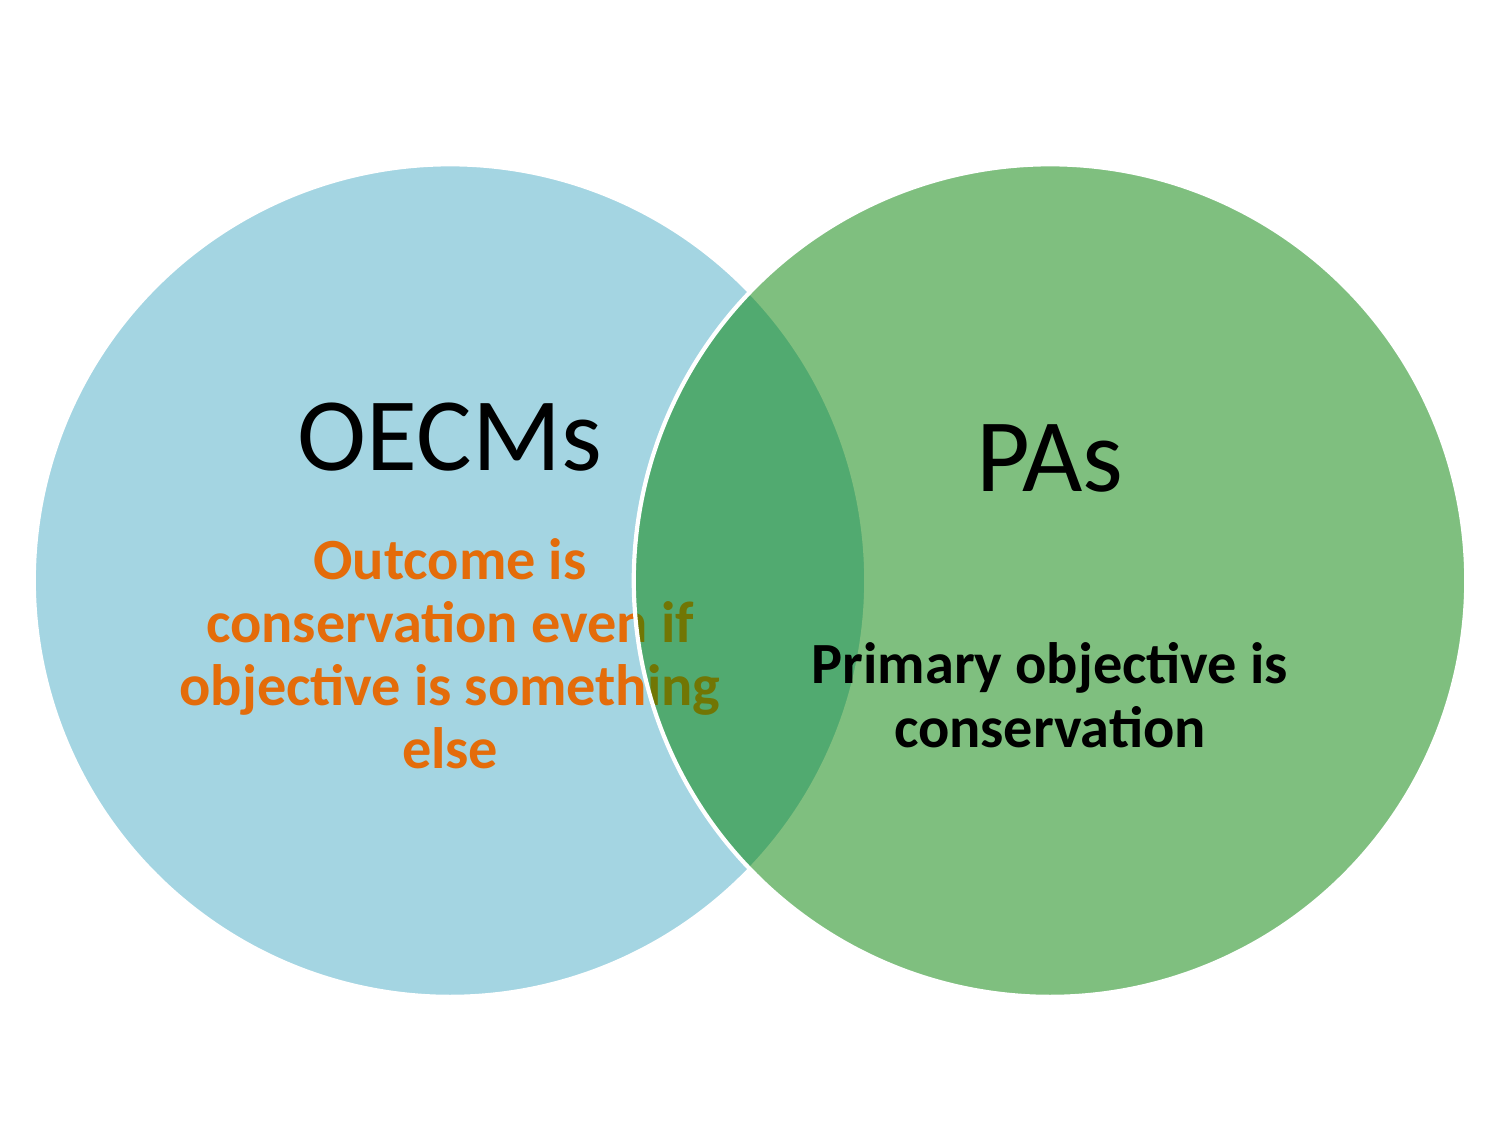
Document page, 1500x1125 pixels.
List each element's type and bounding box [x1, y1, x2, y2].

list [0, 155, 1500, 1006]
